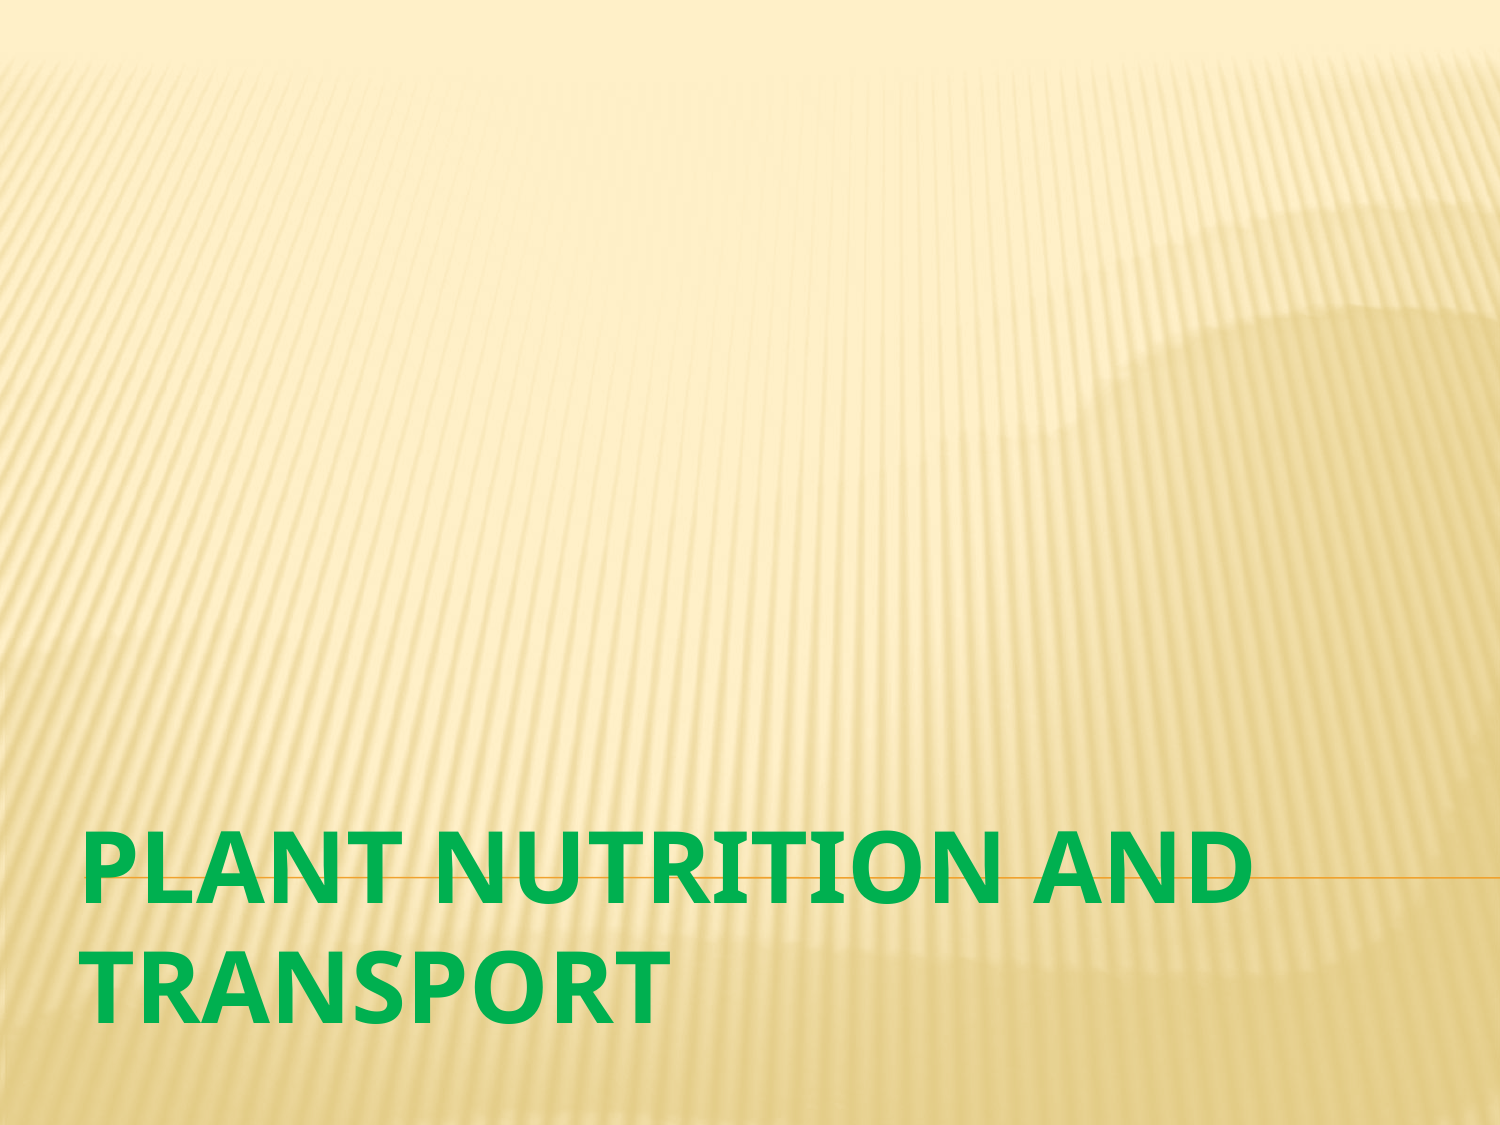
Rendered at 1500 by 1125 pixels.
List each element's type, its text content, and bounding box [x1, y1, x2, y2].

title PLANT NUTRITION AND TRANSPORT [62, 796, 1450, 997]
